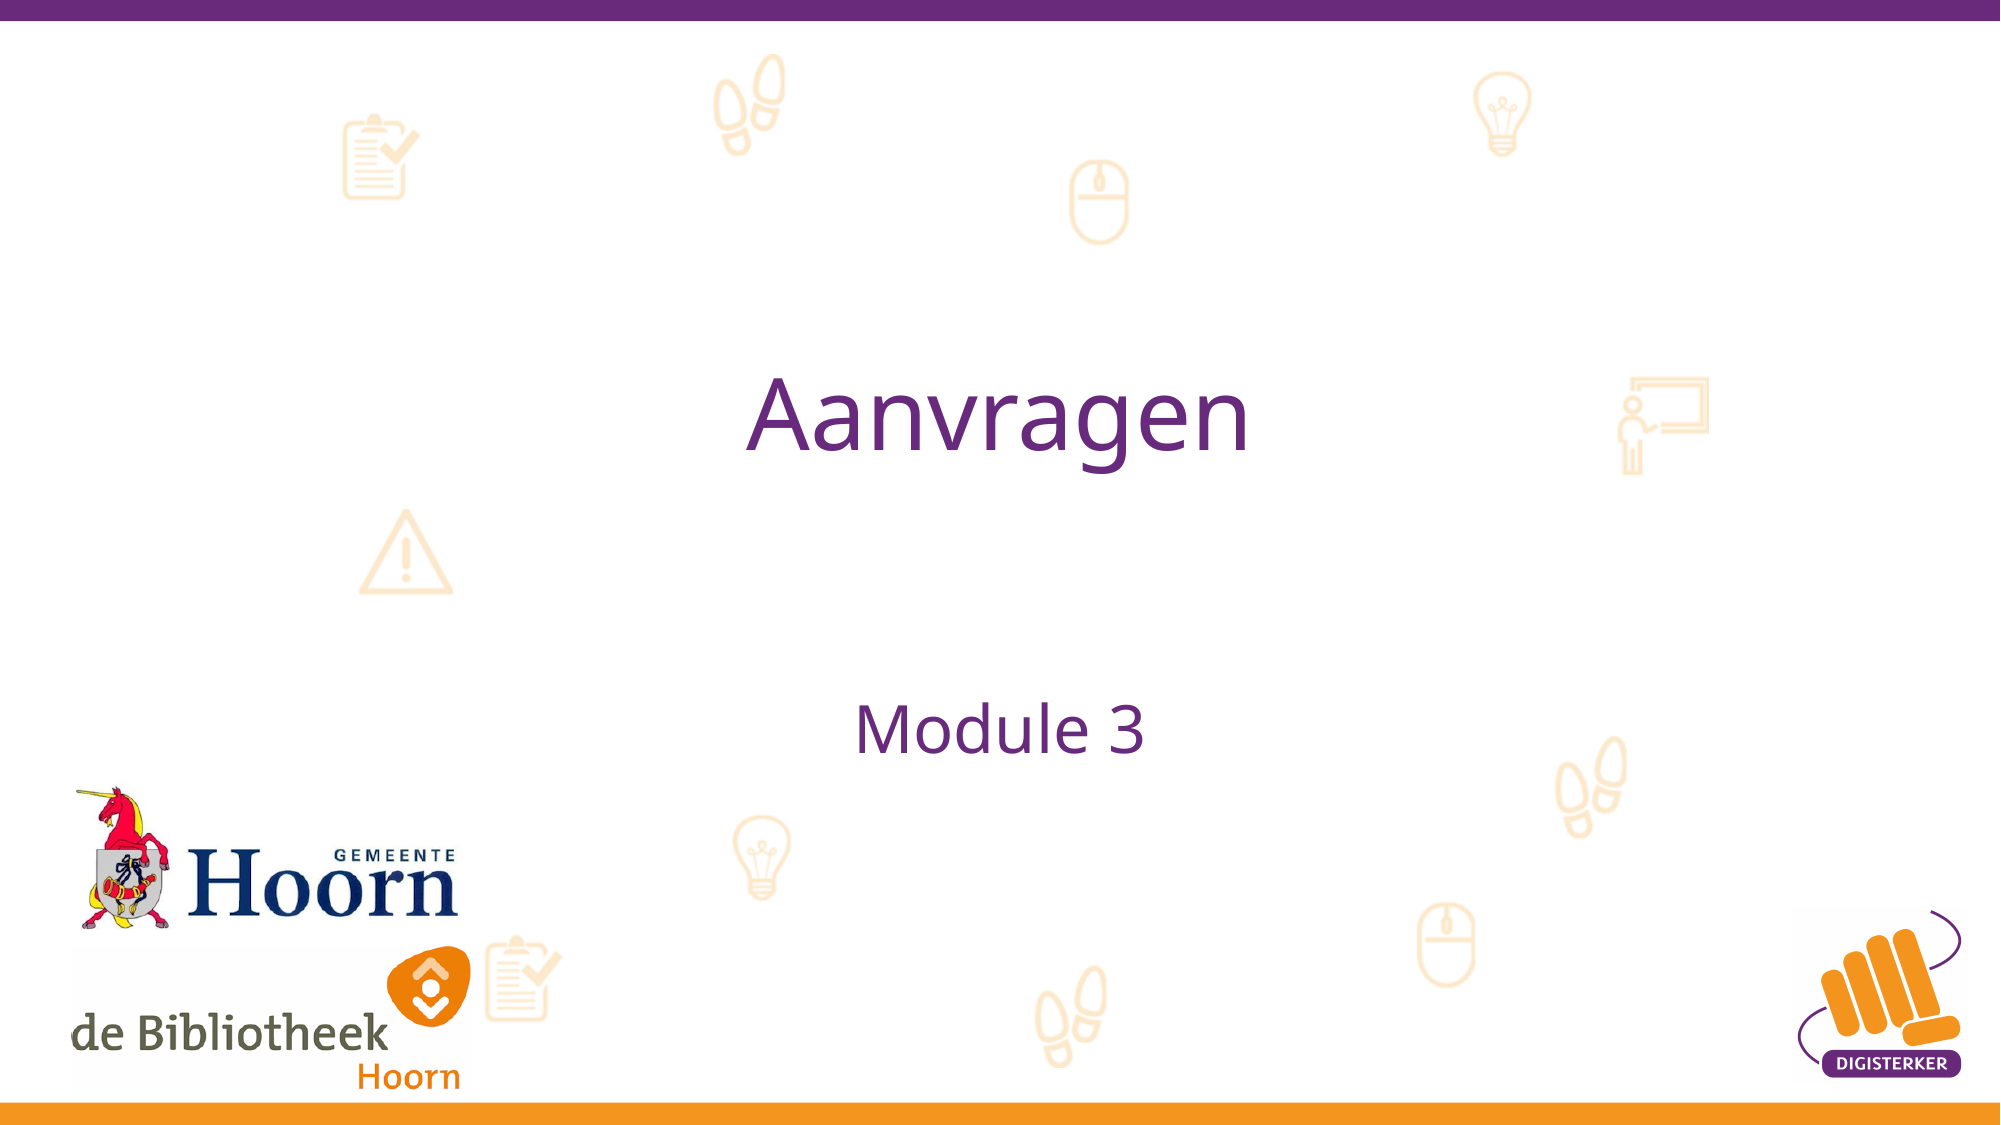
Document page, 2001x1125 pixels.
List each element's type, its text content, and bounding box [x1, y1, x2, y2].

picture [1791, 906, 1967, 1083]
title Aanvragen [249, 184, 1750, 576]
subtitle Module 3 [249, 590, 1750, 863]
picture [68, 780, 475, 1094]
